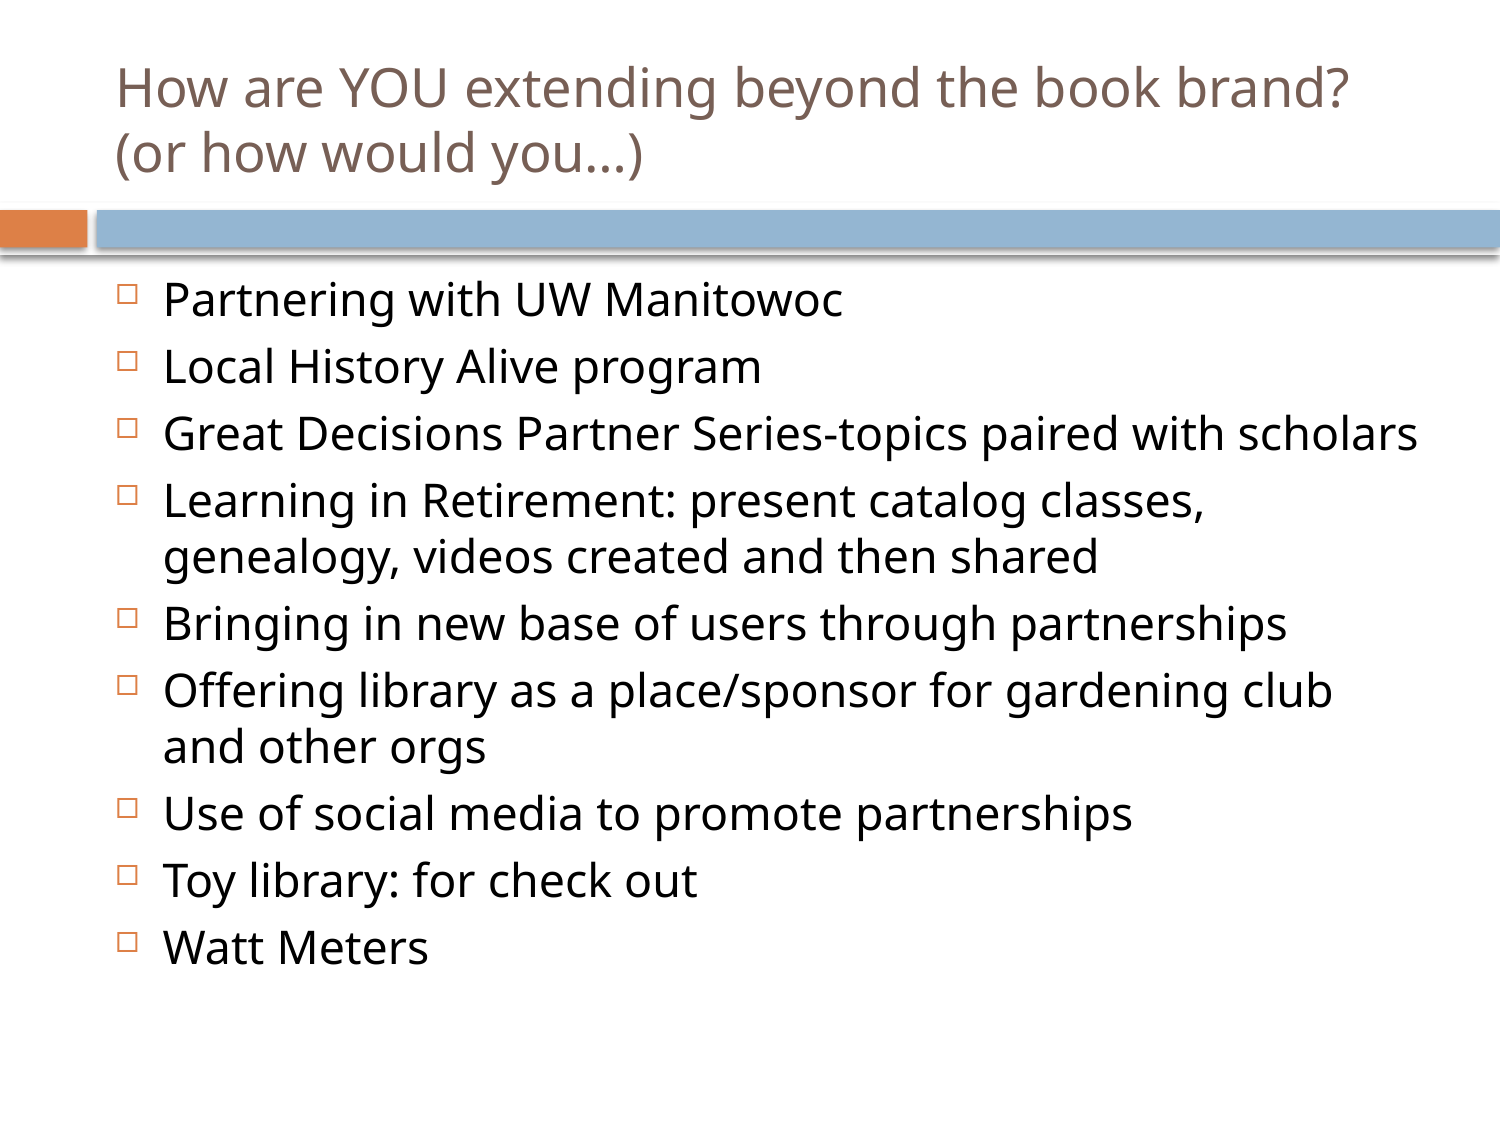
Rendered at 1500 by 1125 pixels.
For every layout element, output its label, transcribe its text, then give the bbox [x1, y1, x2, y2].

list Partnering with UW Manitowoc Local History Alive program Great Decisions Partner Series-topics paired with scholars Learning in Retirement: present catalog classes, genealogy, videos created and then shared Bringing in new base of users through partnerships Offering library as a place/sponsor for gardening club and other orgs Use of social media to promote partnerships Toy library: for check out Watt Meters [100, 262, 1438, 1000]
title How are YOU extending beyond the book brand? (or how would you…) [100, 37, 1438, 200]
